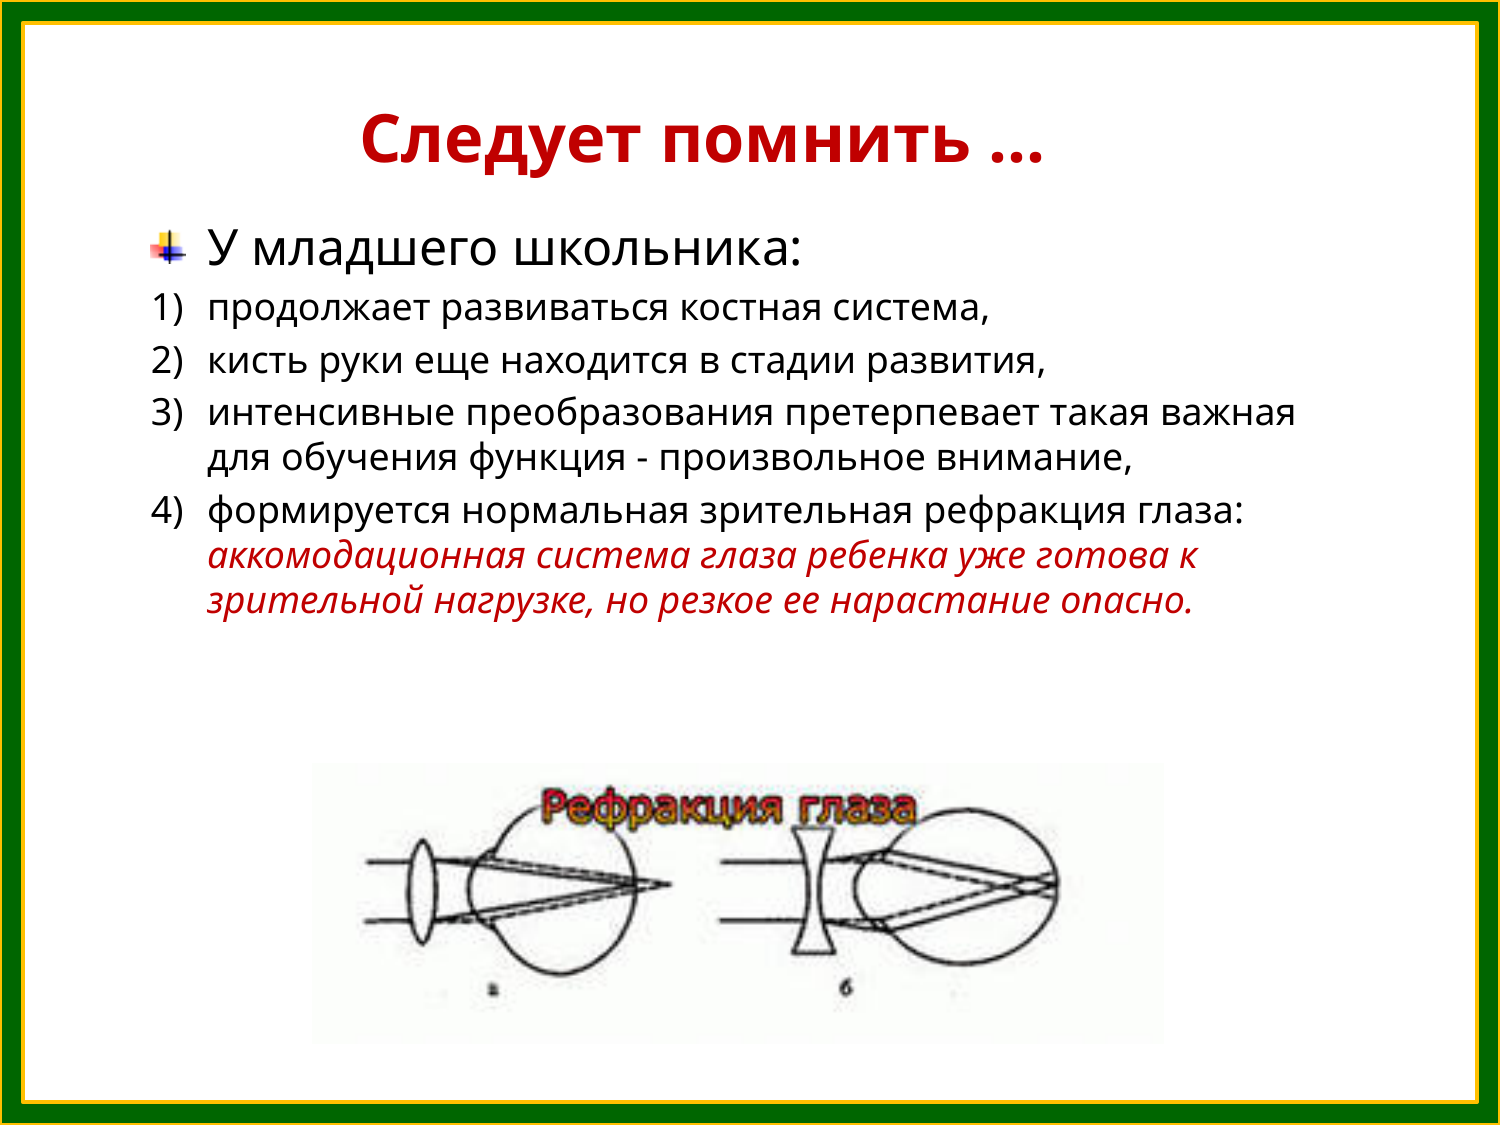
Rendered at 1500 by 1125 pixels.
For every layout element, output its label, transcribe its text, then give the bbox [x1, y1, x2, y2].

title Следует помнить ... [159, 42, 1247, 208]
list У младшего школьника: продолжает развиваться костная система, кисть руки еще находится в стадии развития, интенсивные преобразования претерпевает такая важная для обучения функция - произвольное внимание, формируется нормальная зрительная рефракция глаза: аккомодационная система глаза ребенка уже готова к зрительной нагрузке, но резкое ее нарастание опасно. [135, 208, 1378, 951]
picture [150, 228, 186, 264]
text_box [0, 0, 1500, 1125]
picture [312, 763, 1164, 1045]
